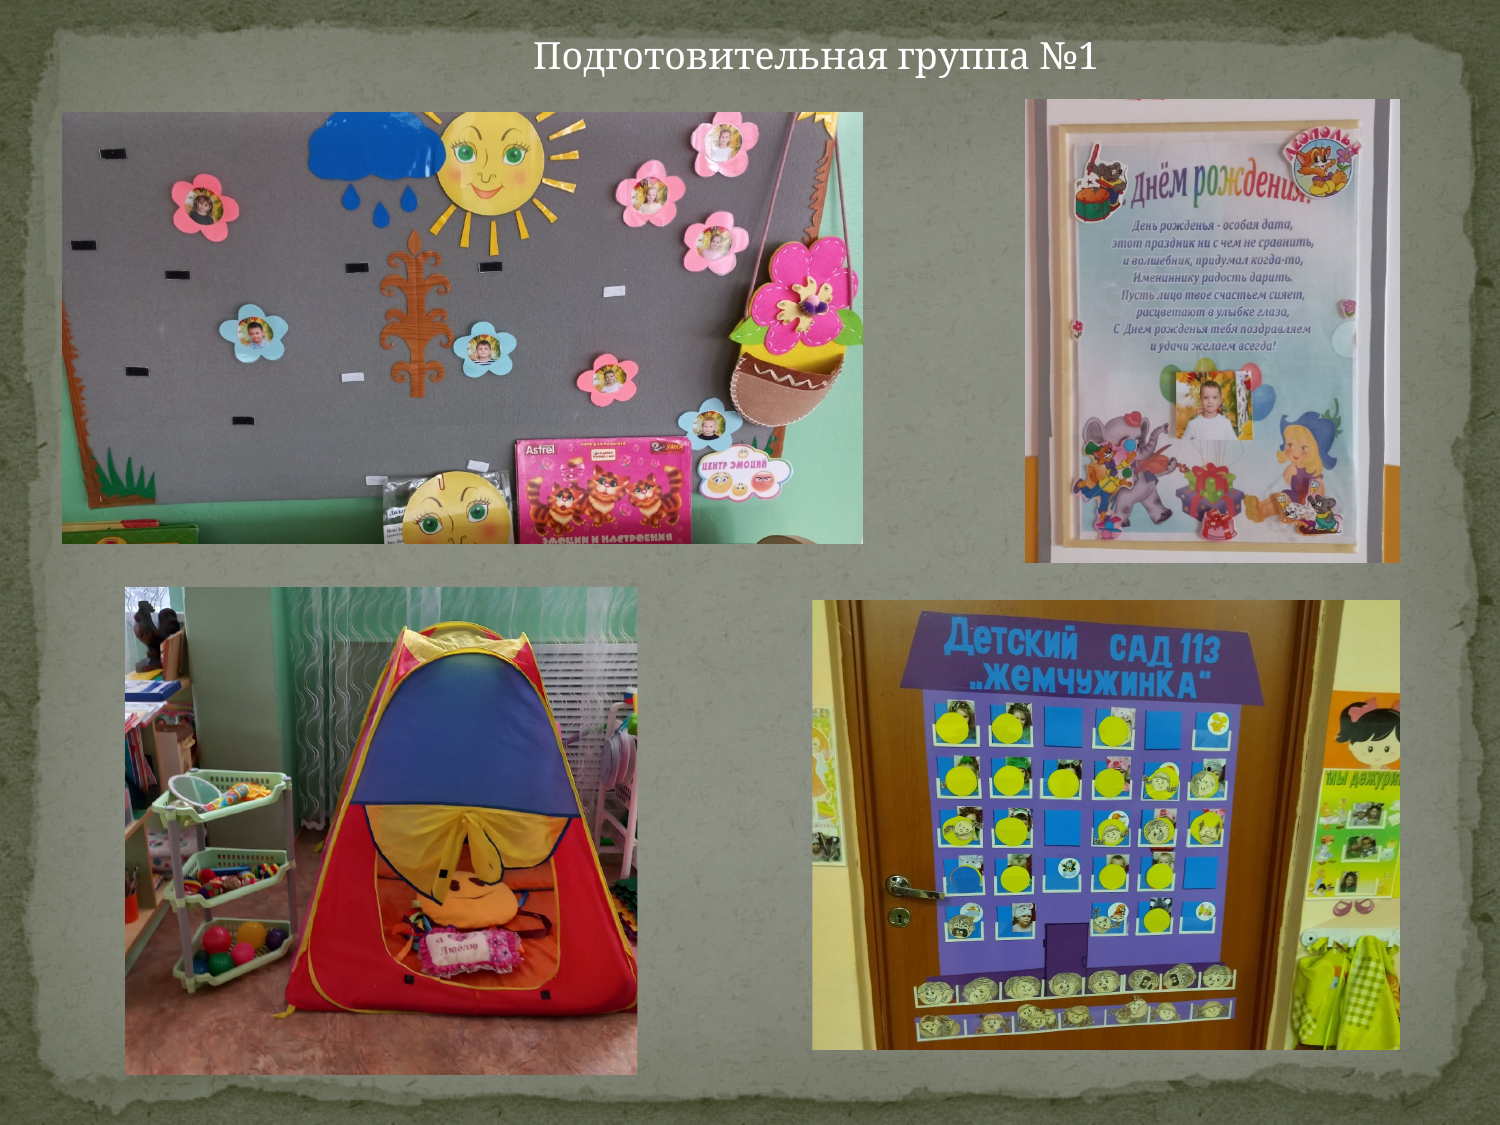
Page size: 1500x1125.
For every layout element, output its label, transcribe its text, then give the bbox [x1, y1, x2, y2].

picture [125, 587, 638, 1075]
picture [812, 600, 1400, 1050]
picture [62, 112, 863, 544]
picture [1025, 99, 1400, 563]
text_box Подготовительная группа №1 [518, 24, 1115, 85]
